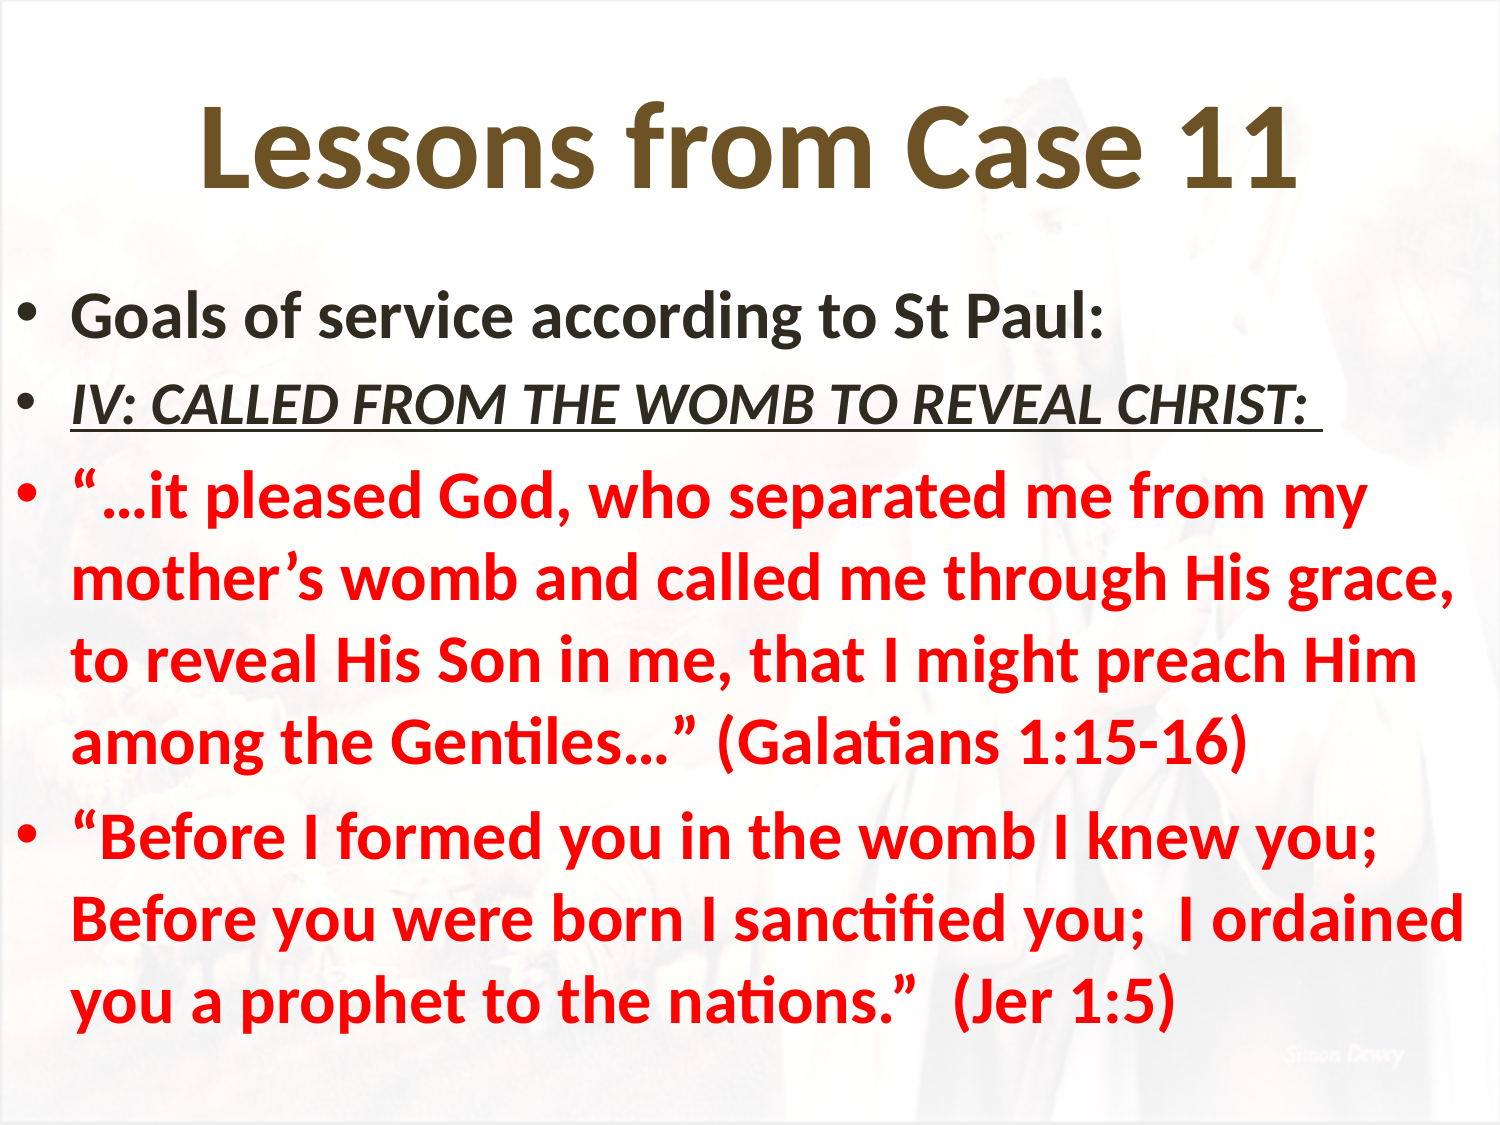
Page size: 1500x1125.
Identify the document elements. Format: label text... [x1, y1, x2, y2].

list Goals of service according to St Paul: IV: CALLED FROM THE WOMB TO REVEAL CHRIST: “…it pleased God, who separated me from my mother’s womb and called me through His grace, to reveal His Son in me, that I might preach Him among the Gentiles…” (Galatians‬ ‭1:15-16) “Before I formed you in the womb I knew you; Before you were born I sanctified you; I ordained you a prophet to the nations.” (Jer 1:5) [0, 262, 1500, 1125]
title Lessons from Case 11 [75, 45, 1425, 233]
